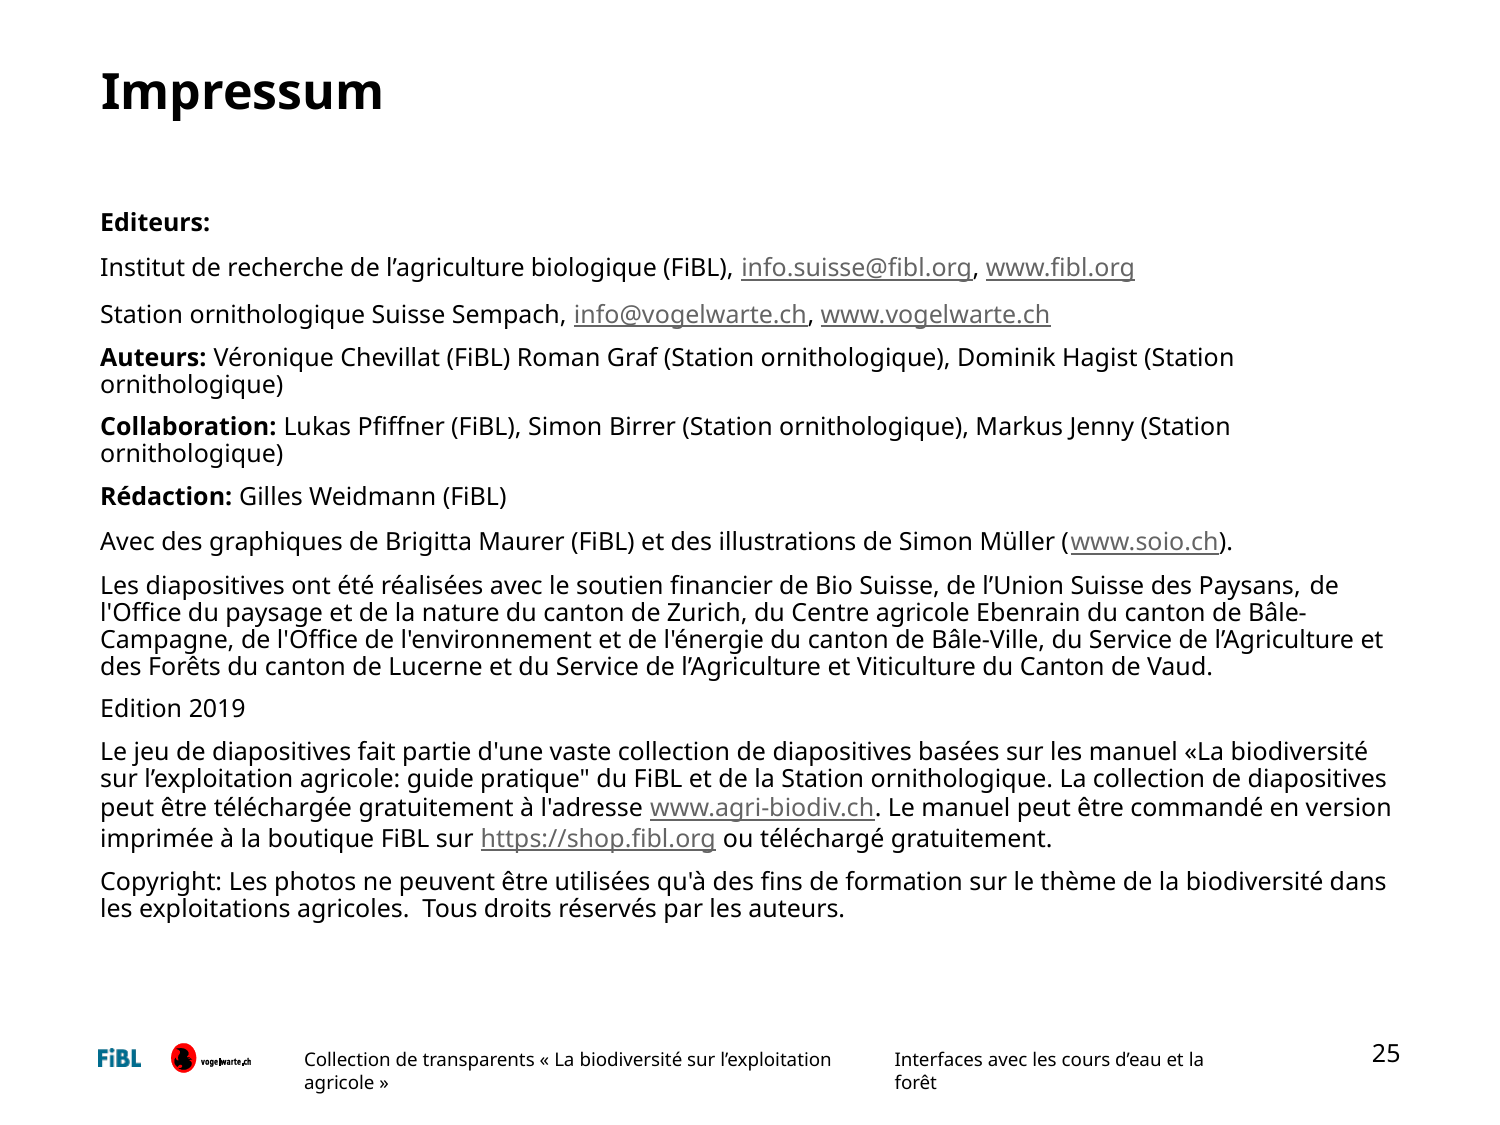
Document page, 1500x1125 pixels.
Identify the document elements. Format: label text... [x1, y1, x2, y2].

picture [98, 1048, 141, 1067]
text_box Editeurs: Institut de recherche de l’agriculture biologique (FiBL), info.suisse@fibl.org, www.fibl.org Station ornithologique Suisse Sempach, info@vogelwarte.ch, www.vogelwarte.ch Auteurs: Véronique Chevillat (FiBL) Roman Graf (Station ornithologique), Dominik Hagist (Station ornithologique) Collaboration: Lukas Pfiffner (FiBL), Simon Birrer (Station ornithologique), Markus Jenny (Station ornithologique) Rédaction: Gilles Weidmann (FiBL) Avec des graphiques de Brigitta Maurer (FiBL) et des illustrations de Simon Müller (www.soio.ch). Les diapositives ont été réalisées avec le soutien financier de Bio Suisse, de l’Union Suisse des Paysans, de l'Office du paysage et de la nature du canton de Zurich, du Centre agricole Ebenrain du canton de Bâle-Campagne, de l'Office de l'environnement et de l'énergie du canton de Bâle-Ville, du Service de l’Agriculture et des Forêts du canton de Lucerne et du Service de l’Agriculture et Viticulture du Canton de Vaud. Edition 2019 Le jeu de diapositives fait partie d'une vaste collection de diapositives basées sur les manuel «La biodiversité sur l’exploitation agricole: guide pratique" du FiBL et de la Station ornithologique. La collection de diapositives peut être téléchargée gratuitement à l'adresse www.agri-biodiv.ch. Le manuel peut être commandé en version imprimée à la boutique FiBL sur https://shop.fibl.org ou téléchargé gratuitement. Copyright: Les photos ne peuvent être utilisées qu'à des fins de formation sur le thème de la biodiversité dans les exploitations agricoles. Tous droits réservés par les auteurs. [100, 209, 1412, 917]
slide_number 25 [1270, 1020, 1401, 1080]
title Impressum [101, 66, 1399, 170]
